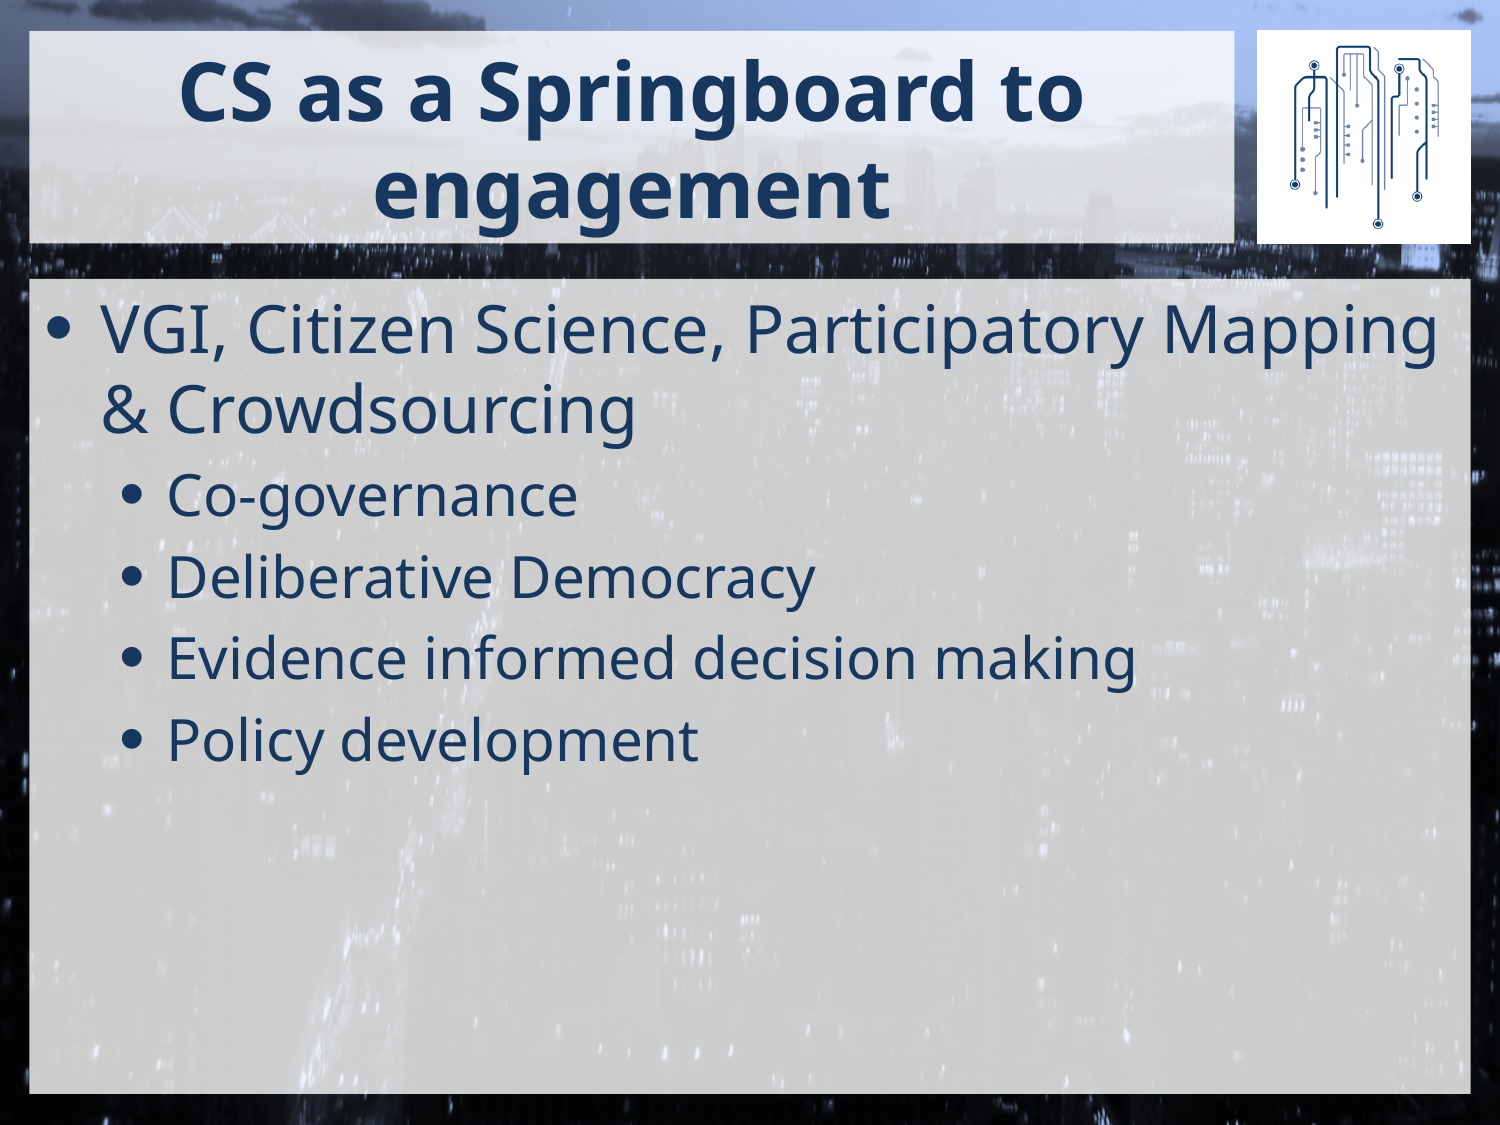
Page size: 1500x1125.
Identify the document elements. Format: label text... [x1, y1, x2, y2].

list VGI, Citizen Science, Participatory Mapping & Crowdsourcing Co-governance Deliberative Democracy Evidence informed decision making Policy development [29, 278, 1471, 1094]
picture [1257, 30, 1471, 244]
title CS as a Springboard to engagement [29, 30, 1235, 244]
